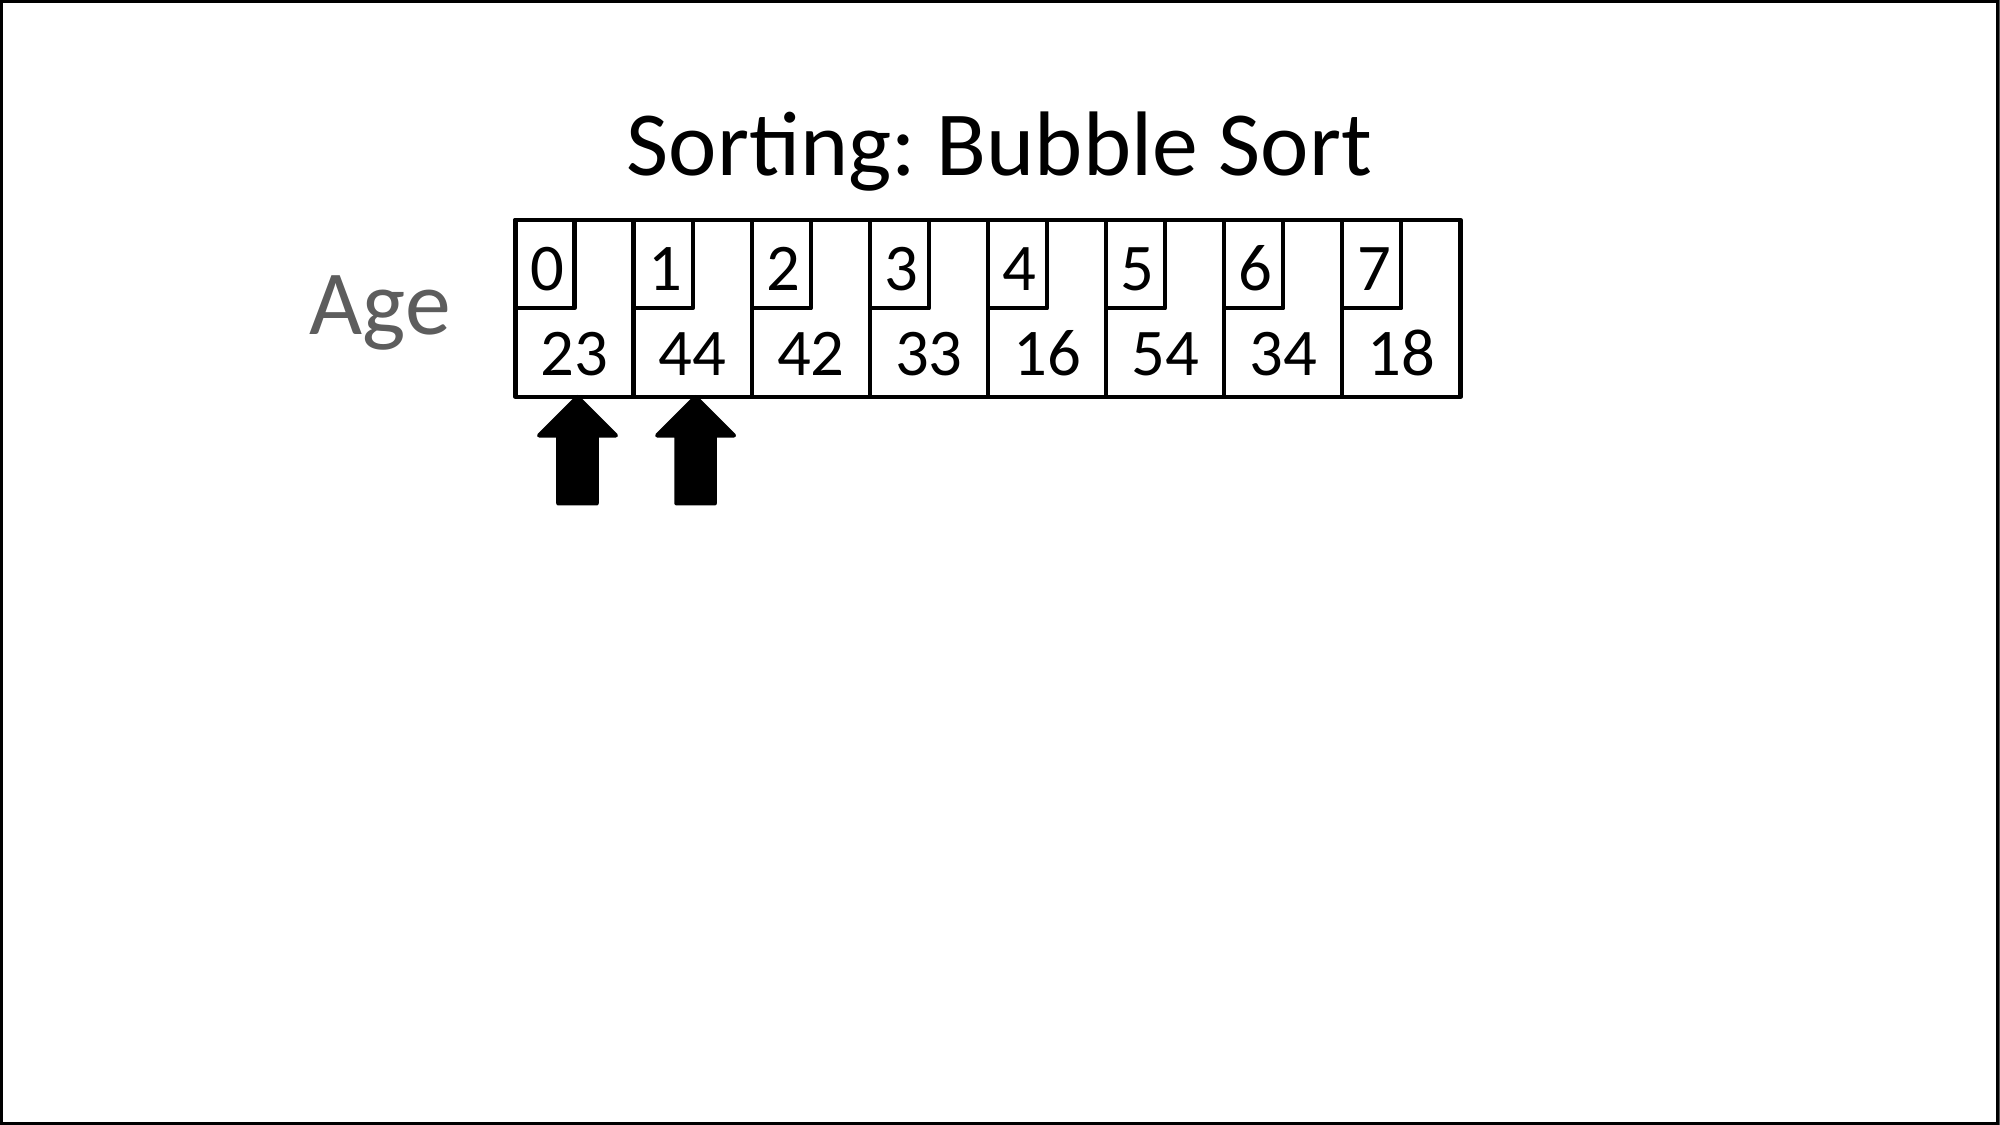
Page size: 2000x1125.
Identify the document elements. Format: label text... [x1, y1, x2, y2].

text_box 54 [1104, 218, 1222, 399]
text_box [537, 394, 618, 506]
text_box 4 [986, 218, 1049, 310]
text_box 18 [1340, 218, 1463, 399]
text_box 0 [513, 218, 577, 310]
text_box 2 [750, 218, 813, 310]
text_box 44 [632, 218, 750, 399]
text_box 1 [632, 218, 695, 310]
text_box 16 [986, 218, 1104, 399]
text_box 34 [1222, 218, 1340, 399]
text_box [655, 394, 736, 506]
text_box 7 [1340, 218, 1403, 310]
title Sorting: Bubble Sort [99, 45, 1900, 233]
text_box 5 [1104, 218, 1167, 310]
text_box 42 [750, 218, 868, 399]
text_box 6 [1222, 218, 1285, 310]
text_box 23 [513, 218, 632, 399]
text_box 3 [868, 218, 931, 310]
text_box 33 [868, 218, 986, 399]
text_box Age [294, 235, 467, 361]
